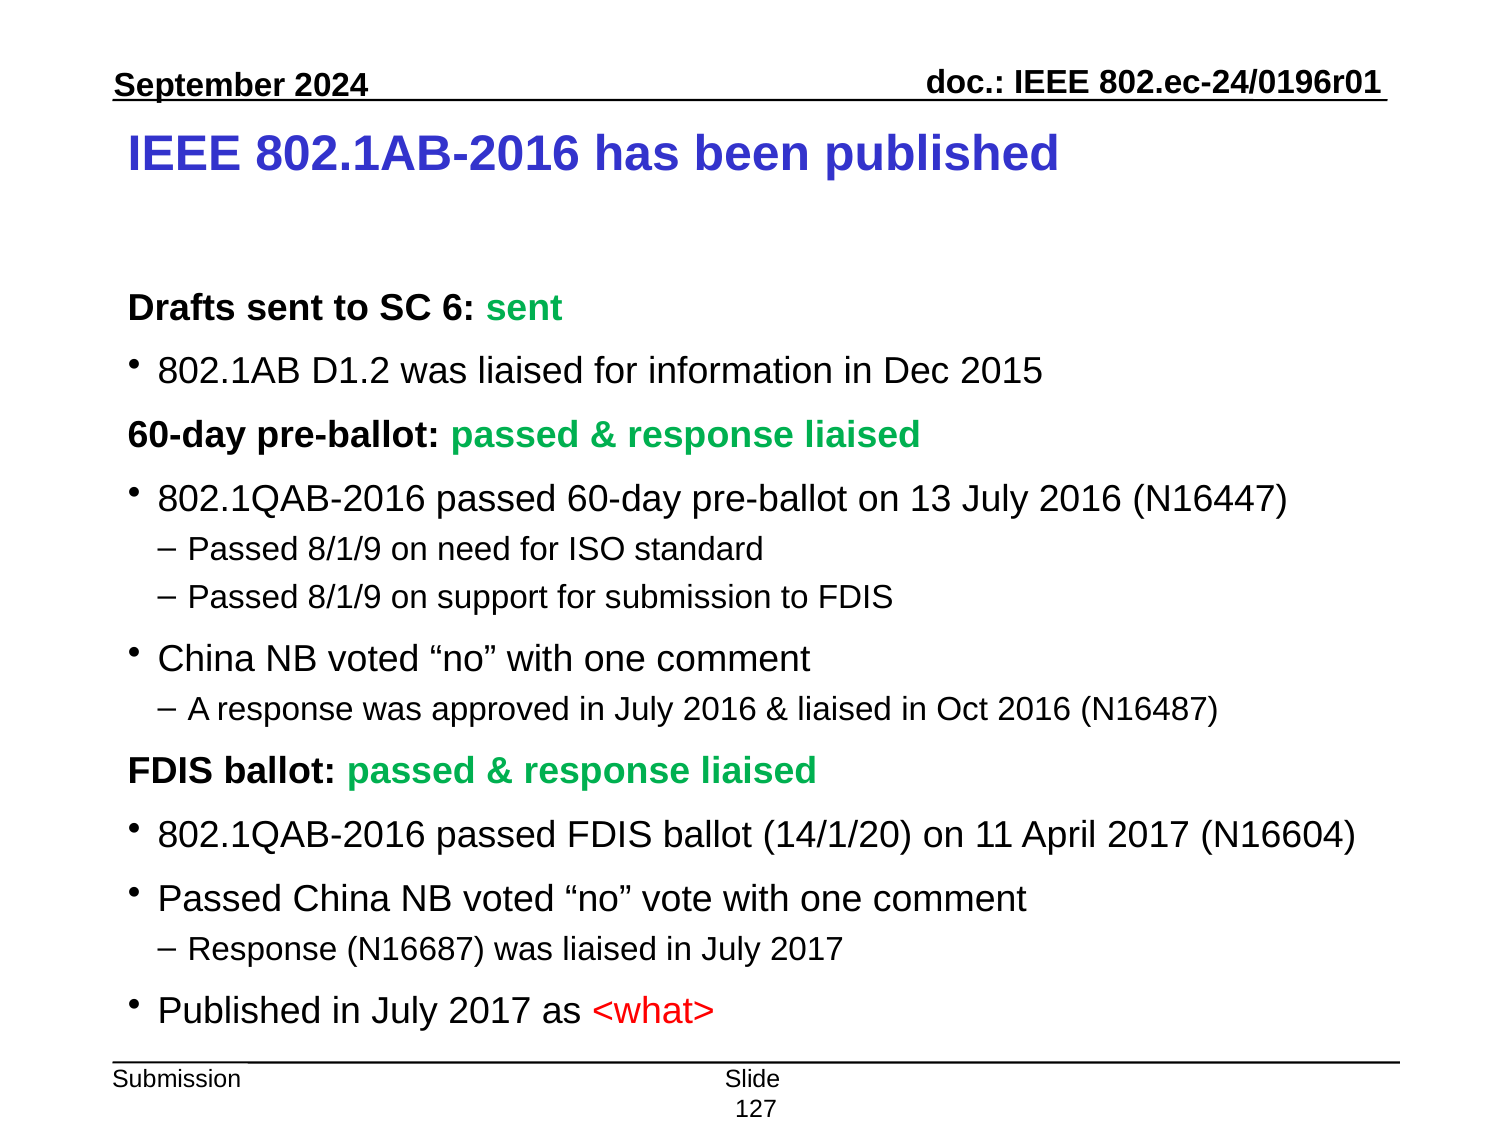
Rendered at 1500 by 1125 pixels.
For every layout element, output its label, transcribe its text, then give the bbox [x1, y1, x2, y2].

list Drafts sent to SC 6: sent 802.1AB D1.2 was liaised for information in Dec 2015 60-day pre-ballot: passed & response liaised 802.1QAB-2016 passed 60-day pre-ballot on 13 July 2016 (N16447) Passed 8/1/9 on need for ISO standard Passed 8/1/9 on support for submission to FDIS China NB voted “no” with one comment A response was approved in July 2016 & liaised in Oct 2016 (N16487) FDIS ballot: passed & response liaised 802.1QAB-2016 passed FDIS ballot (14/1/20) on 11 April 2017 (N16604) Passed China NB voted “no” vote with one comment Response (N16687) was liaised in July 2017 Published in July 2017 as <what> [112, 275, 1388, 950]
slide_number Slide 127 [709, 1061, 803, 1093]
title IEEE 802.1AB-2016 has been published [112, 112, 1388, 275]
